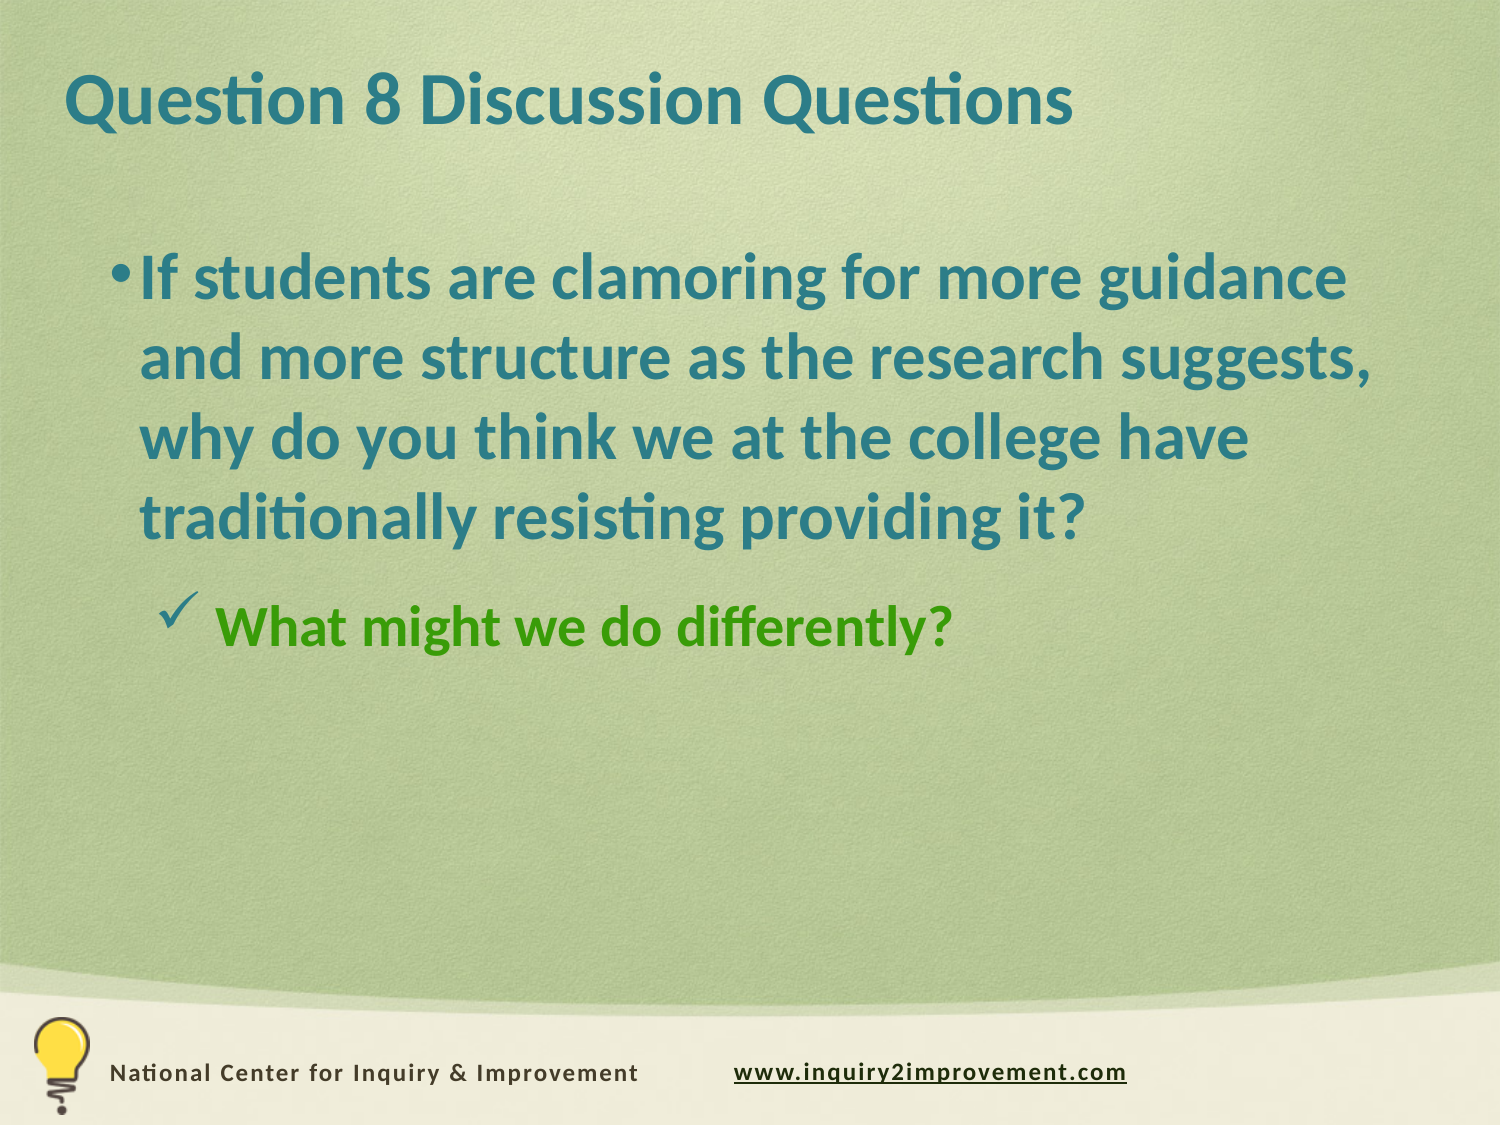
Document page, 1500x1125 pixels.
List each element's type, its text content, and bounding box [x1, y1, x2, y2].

picture [0, 0, 1500, 1125]
list If students are clamoring for more guidance and more structure as the research suggests, why do you think we at the college have traditionally resisting providing it? What might we do differently? [49, 224, 1425, 1010]
footer [200, 1058, 1263, 1103]
title Question 8 Discussion Questions [49, 15, 1443, 185]
